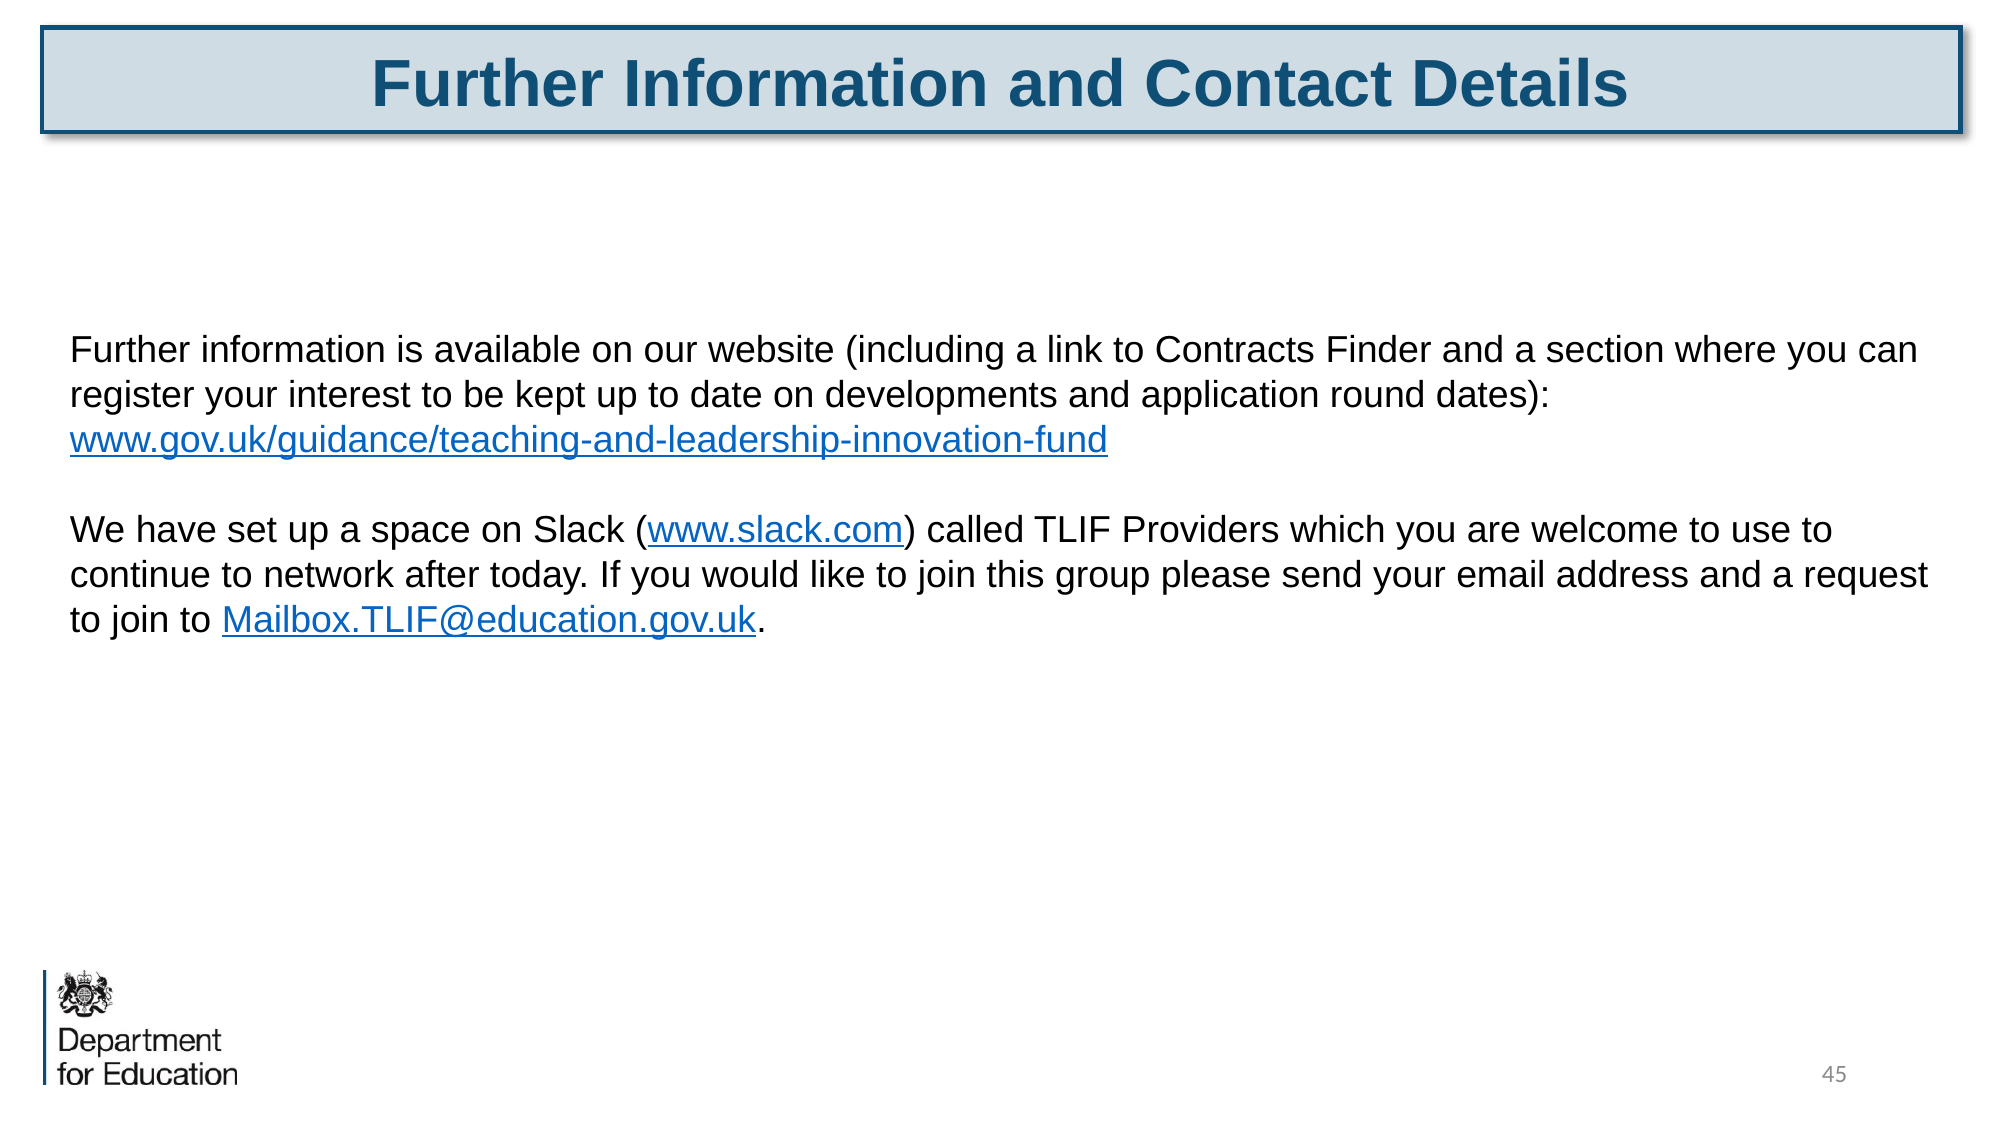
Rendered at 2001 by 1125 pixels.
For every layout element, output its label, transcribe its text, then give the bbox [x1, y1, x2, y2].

text_box Further Information and Contact Details [41, 26, 1962, 133]
text_box Further information is available on our website (including a link to Contracts Finder and a section where you can register your interest to be kept up to date on developments and application round dates): www.gov.uk/guidance/teaching-and-leadership-innovation-fund We have set up a space on Slack (www.slack.com) called TLIF Providers which you are welcome to use to continue to network after today. If you would like to join this group please send your email address and a request to join to Mailbox.TLIF@education.gov.uk. [55, 317, 1945, 738]
picture [43, 970, 237, 1085]
slide_number 45 [1412, 1042, 1863, 1103]
